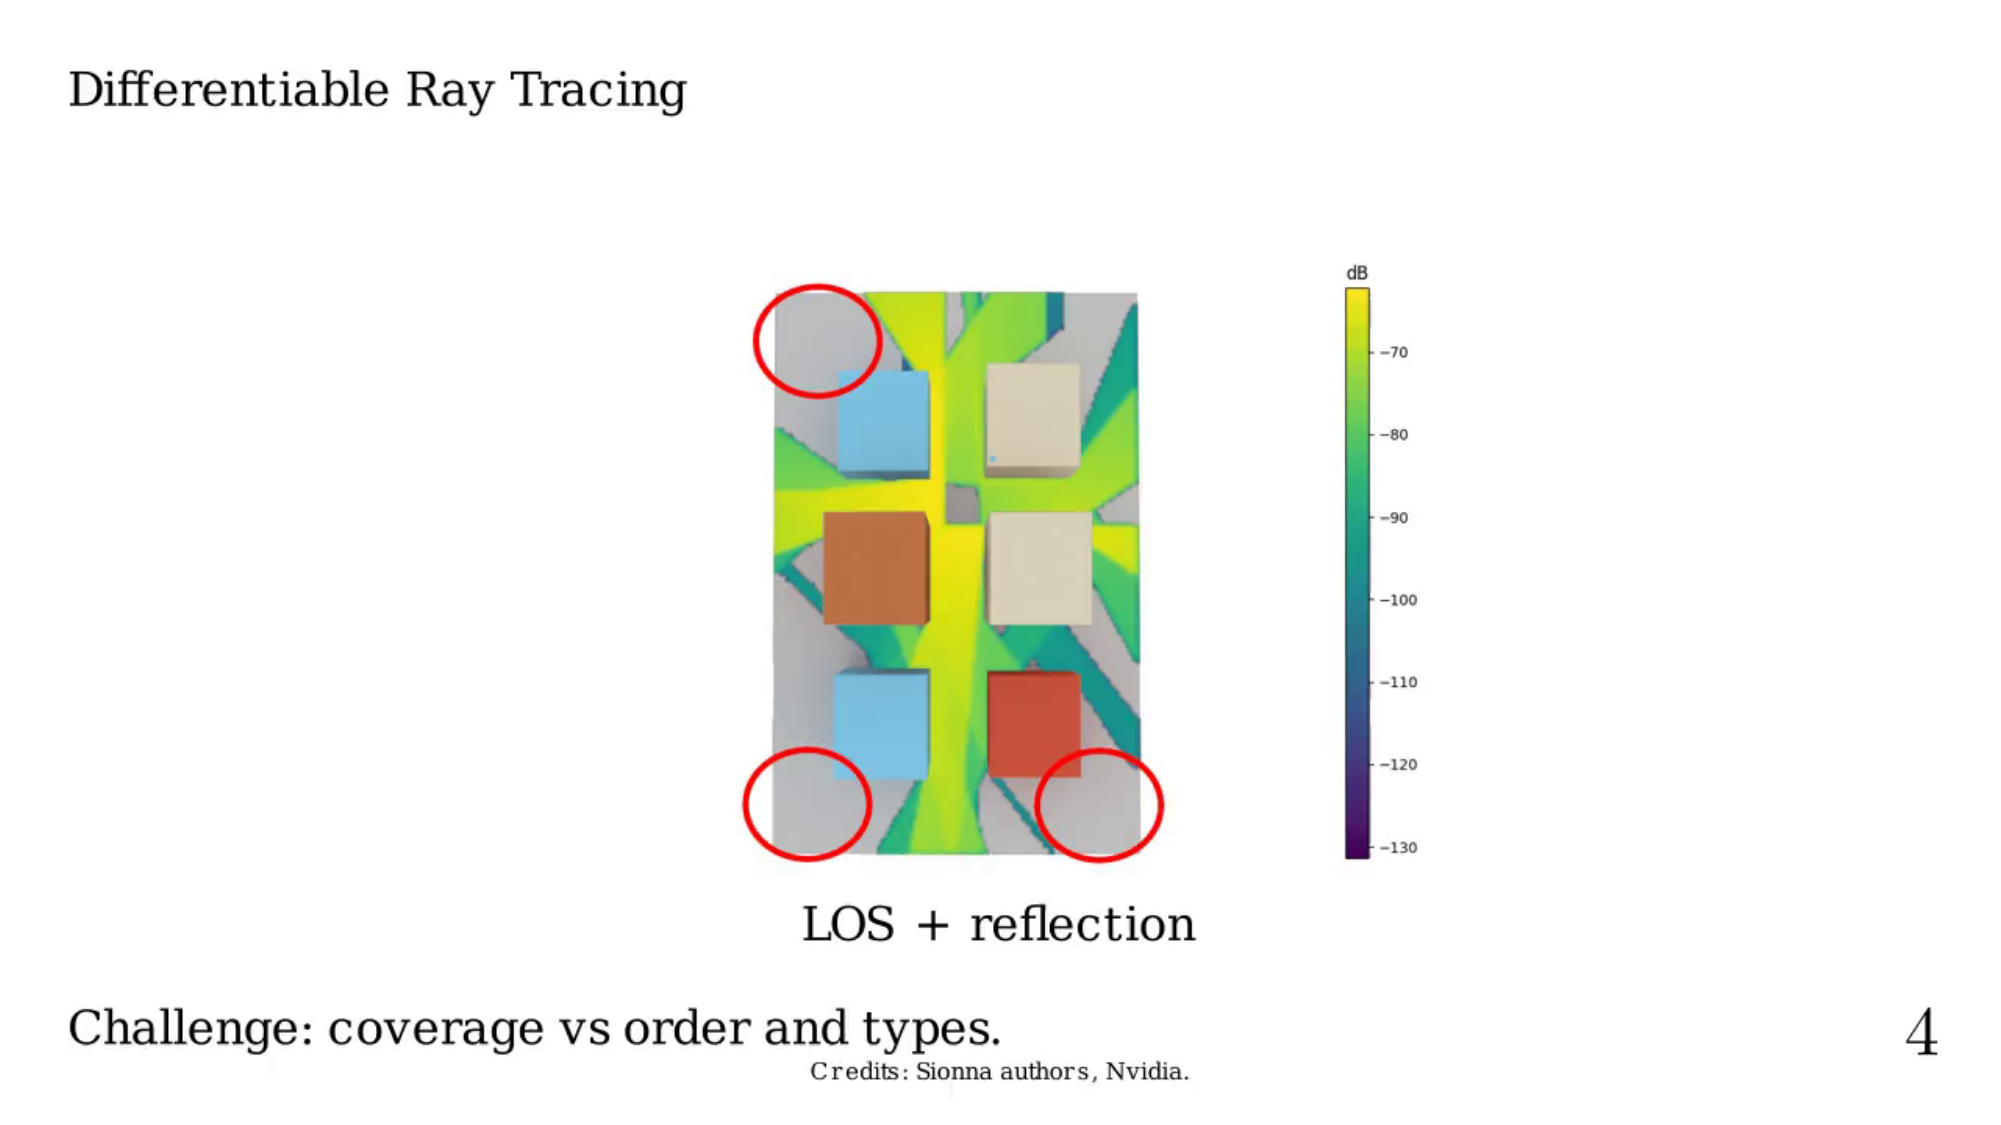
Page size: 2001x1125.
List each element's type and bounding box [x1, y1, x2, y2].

text_box [0, 0, 2000, 1125]
